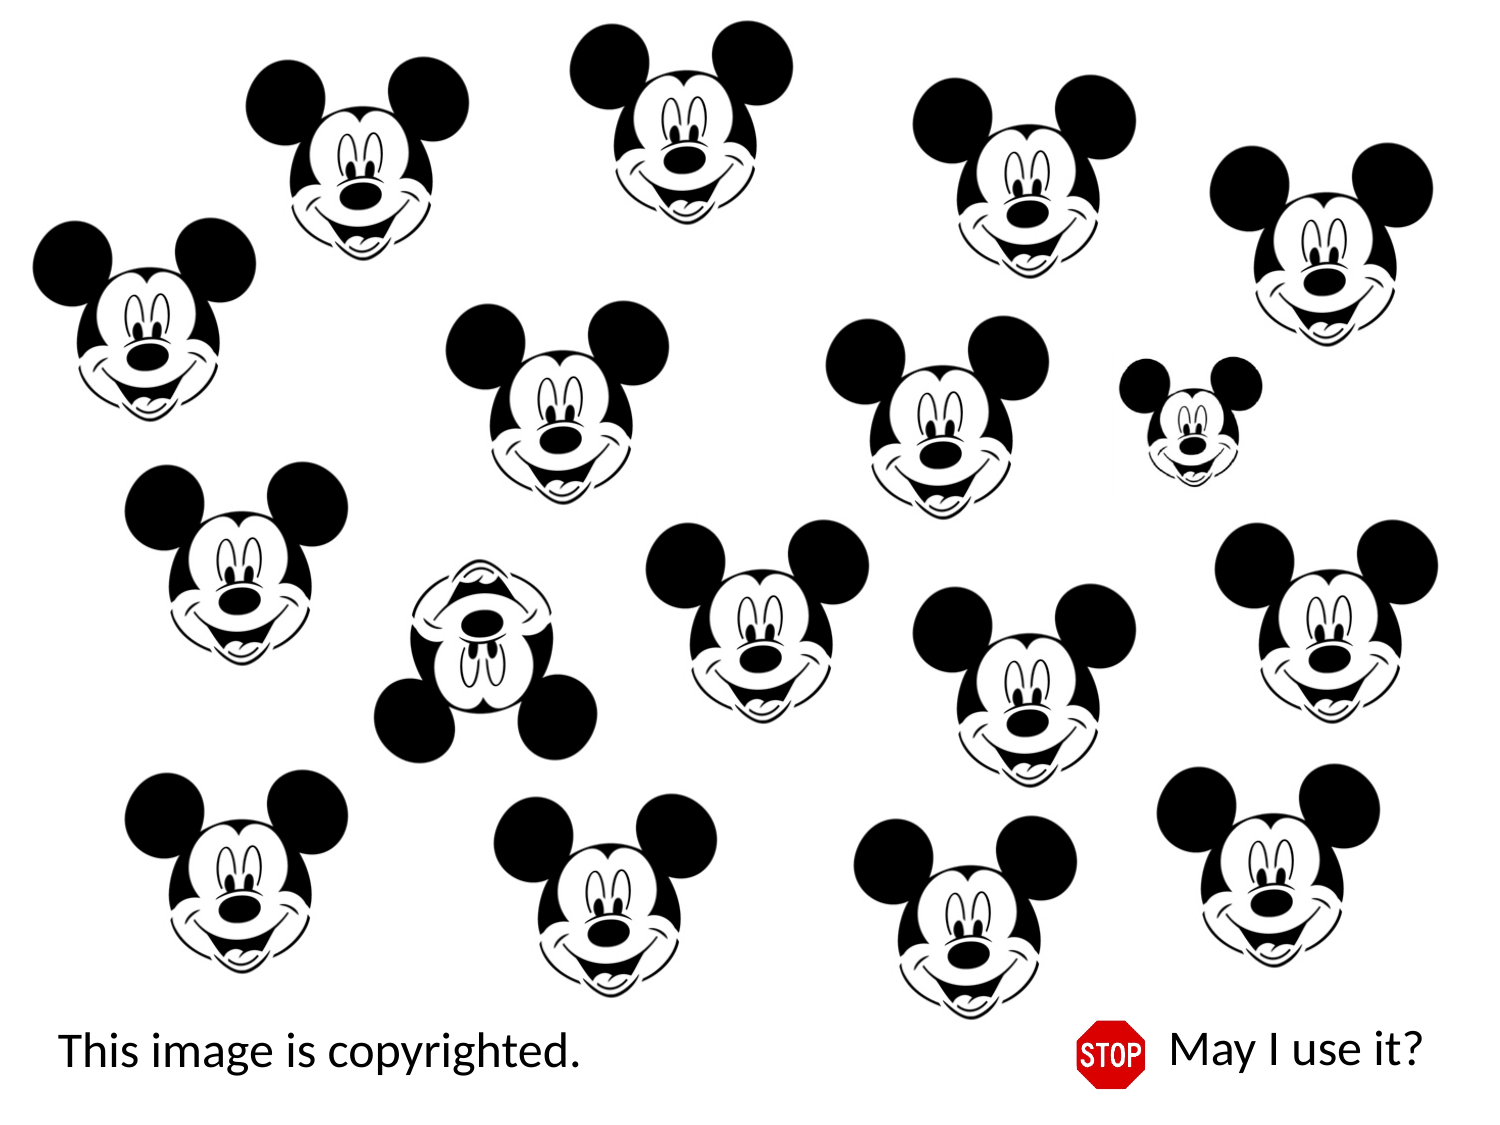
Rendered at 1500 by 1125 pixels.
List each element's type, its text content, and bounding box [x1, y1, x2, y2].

picture [843, 121, 1449, 1092]
text_box This image is copyrighted. [43, 1010, 597, 1085]
picture [363, 539, 728, 1018]
text_box May I use it? [1153, 1007, 1446, 1083]
picture [21, 36, 1147, 745]
picture [114, 749, 359, 995]
picture [559, 0, 805, 245]
